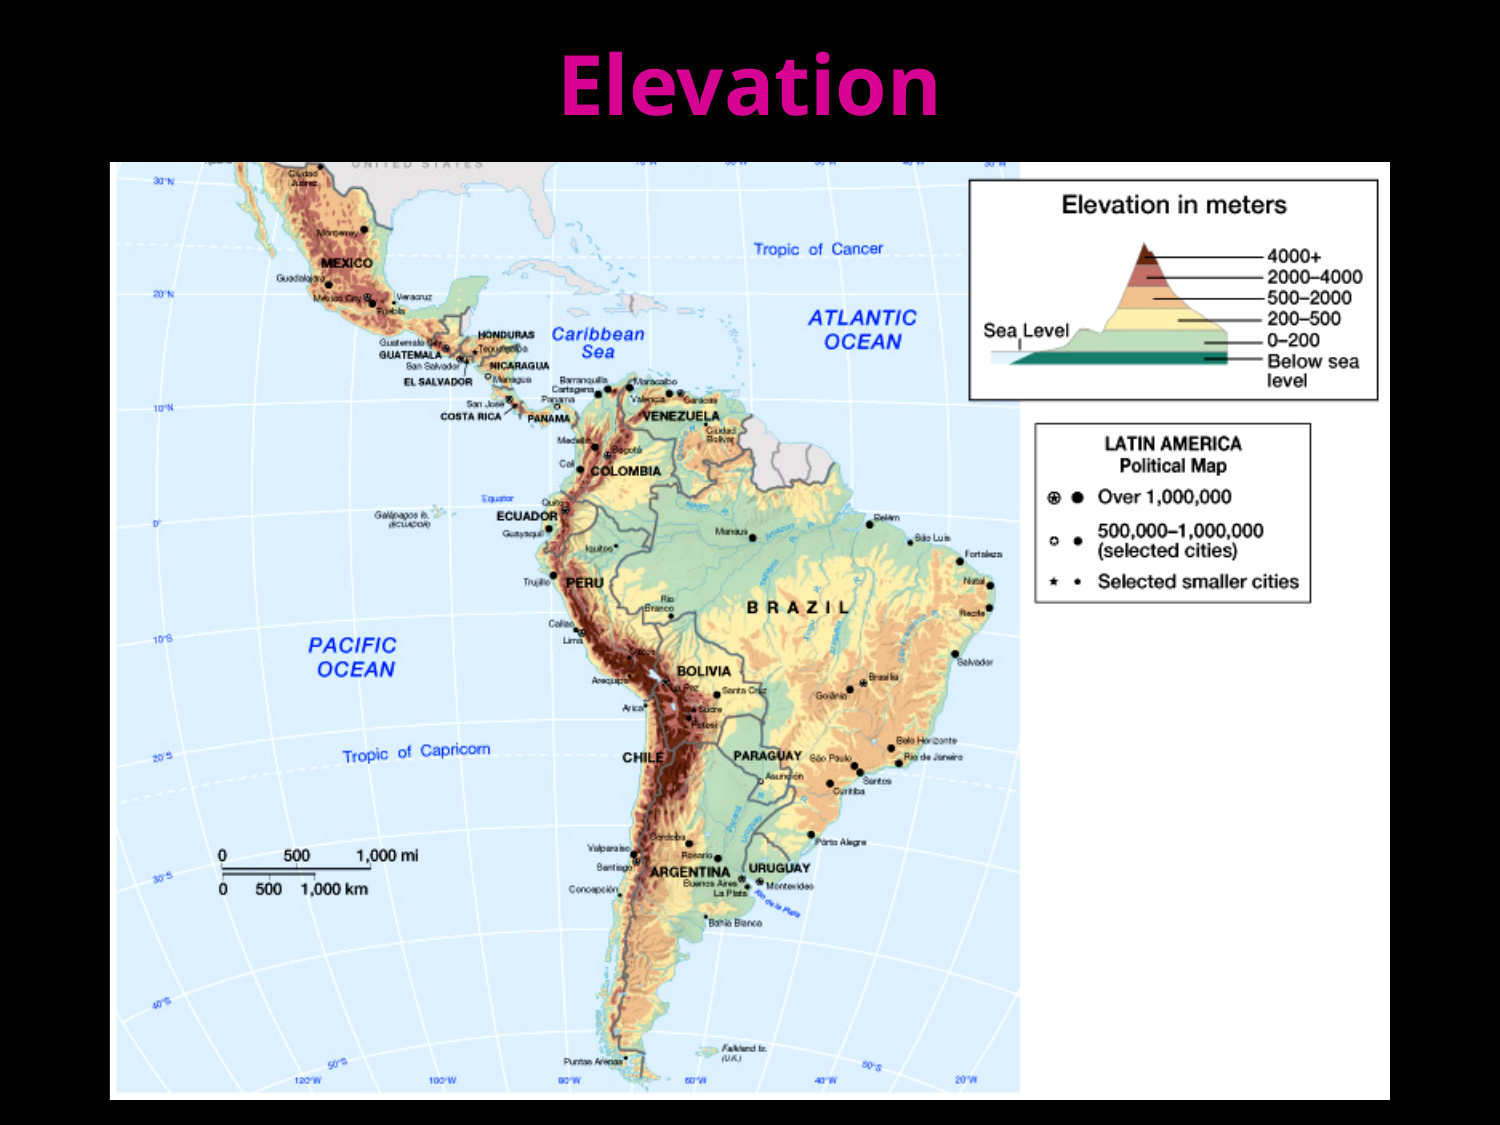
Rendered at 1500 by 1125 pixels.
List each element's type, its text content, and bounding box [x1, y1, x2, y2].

picture [109, 162, 1391, 1101]
text_box Elevation [62, 24, 1438, 140]
